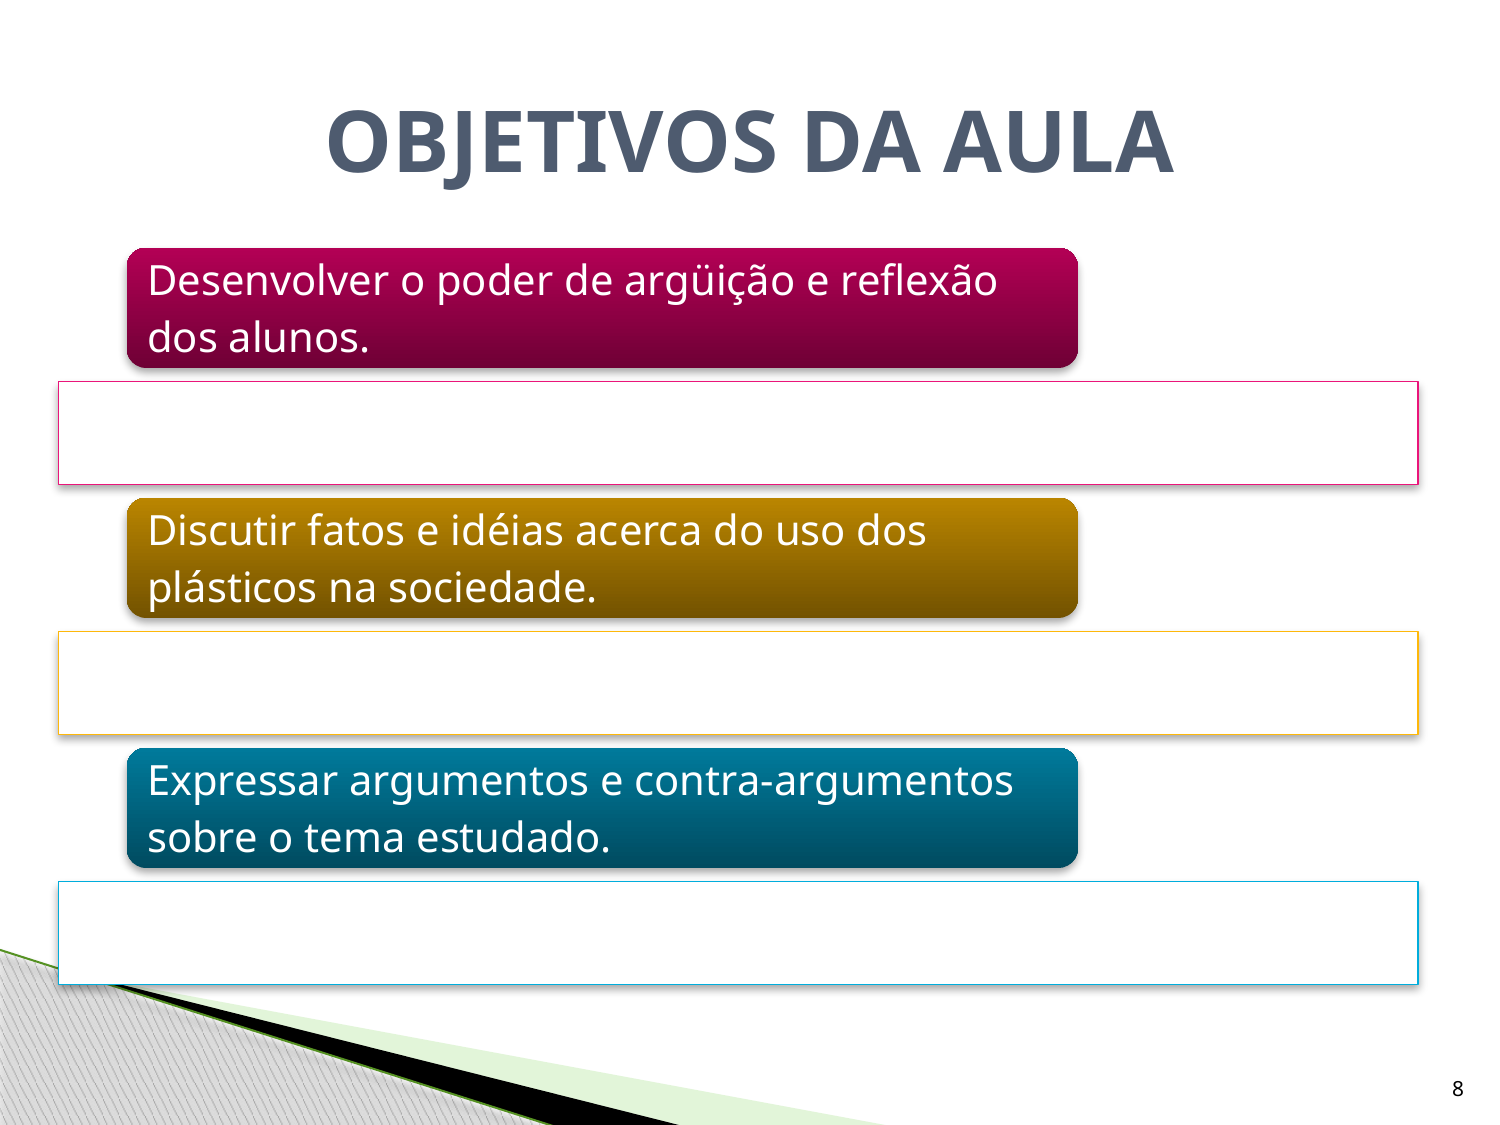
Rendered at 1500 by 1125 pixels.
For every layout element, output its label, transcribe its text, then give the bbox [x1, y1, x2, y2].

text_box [58, 234, 1419, 985]
title OBJETIVOS DA AULA [75, 45, 1425, 233]
slide_number 8 [1418, 1051, 1479, 1112]
